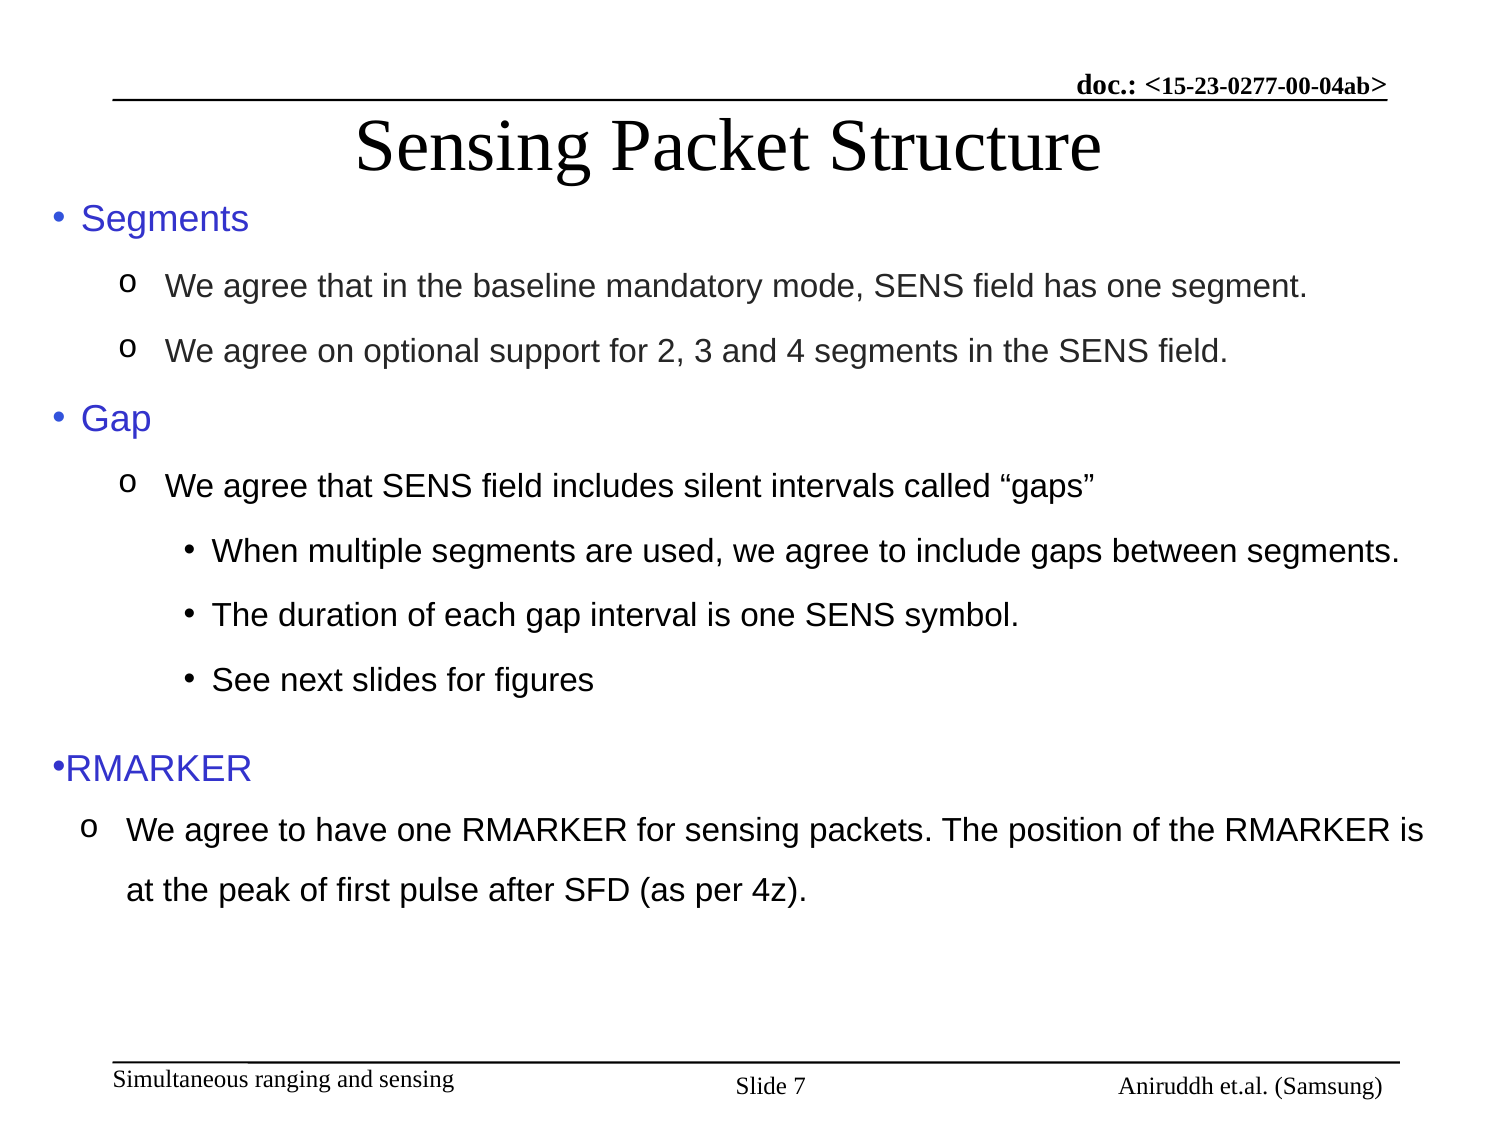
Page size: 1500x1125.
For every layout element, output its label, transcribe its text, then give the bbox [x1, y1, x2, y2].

list Segments We agree that in the baseline mandatory mode, SENS field has one segment. We agree on optional support for 2, 3 and 4 segments in the SENS field. Gap We agree that SENS field includes silent intervals called “gaps” When multiple segments are used, we agree to include gaps between segments. The duration of each gap interval is one SENS symbol. See next slides for figures RMARKER We agree to have one RMARKER for sensing packets. The position of the RMARKER is at the peak of first pulse after SFD (as per 4z). [52, 194, 1432, 823]
text_box Aniruddh et.al. (Samsung) [1103, 1062, 1399, 1108]
title Sensing Packet Structure [39, 113, 1419, 167]
text_box Slide 7 [720, 1062, 838, 1088]
